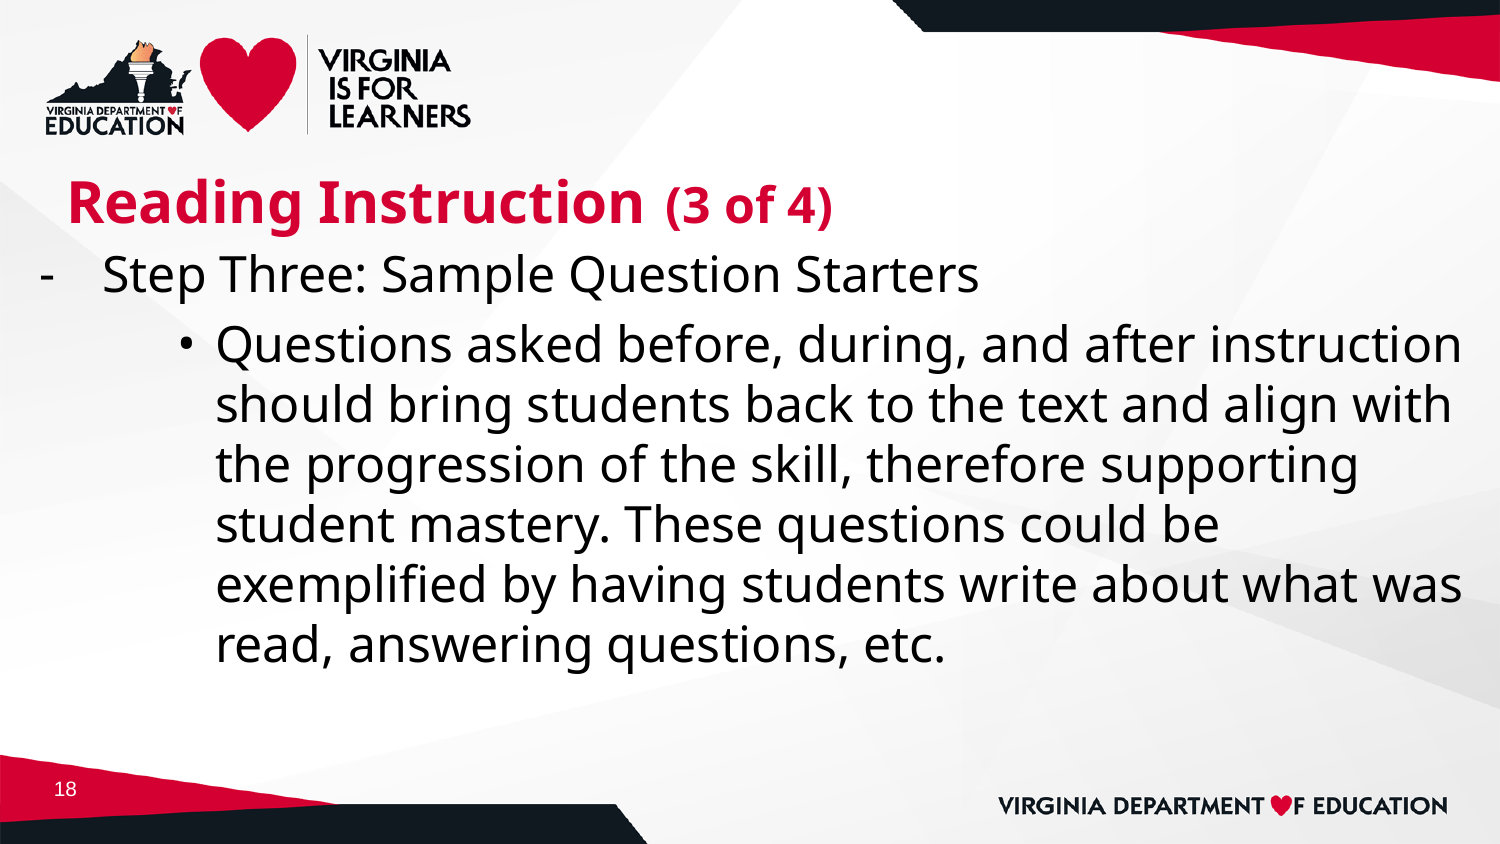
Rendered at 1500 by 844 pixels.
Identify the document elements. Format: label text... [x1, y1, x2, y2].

title Reading Instruction (3 of 4) [51, 133, 1449, 227]
picture [0, 0, 1500, 844]
list Step Three: Sample Question Starters Questions asked before, during, and after instruction should bring students back to the text and align with the progression of the skill, therefore supporting student mastery. These questions could be exemplified by having students write about what was read, answering questions, etc. [12, 227, 1486, 788]
slide_number 18 [38, 755, 129, 821]
